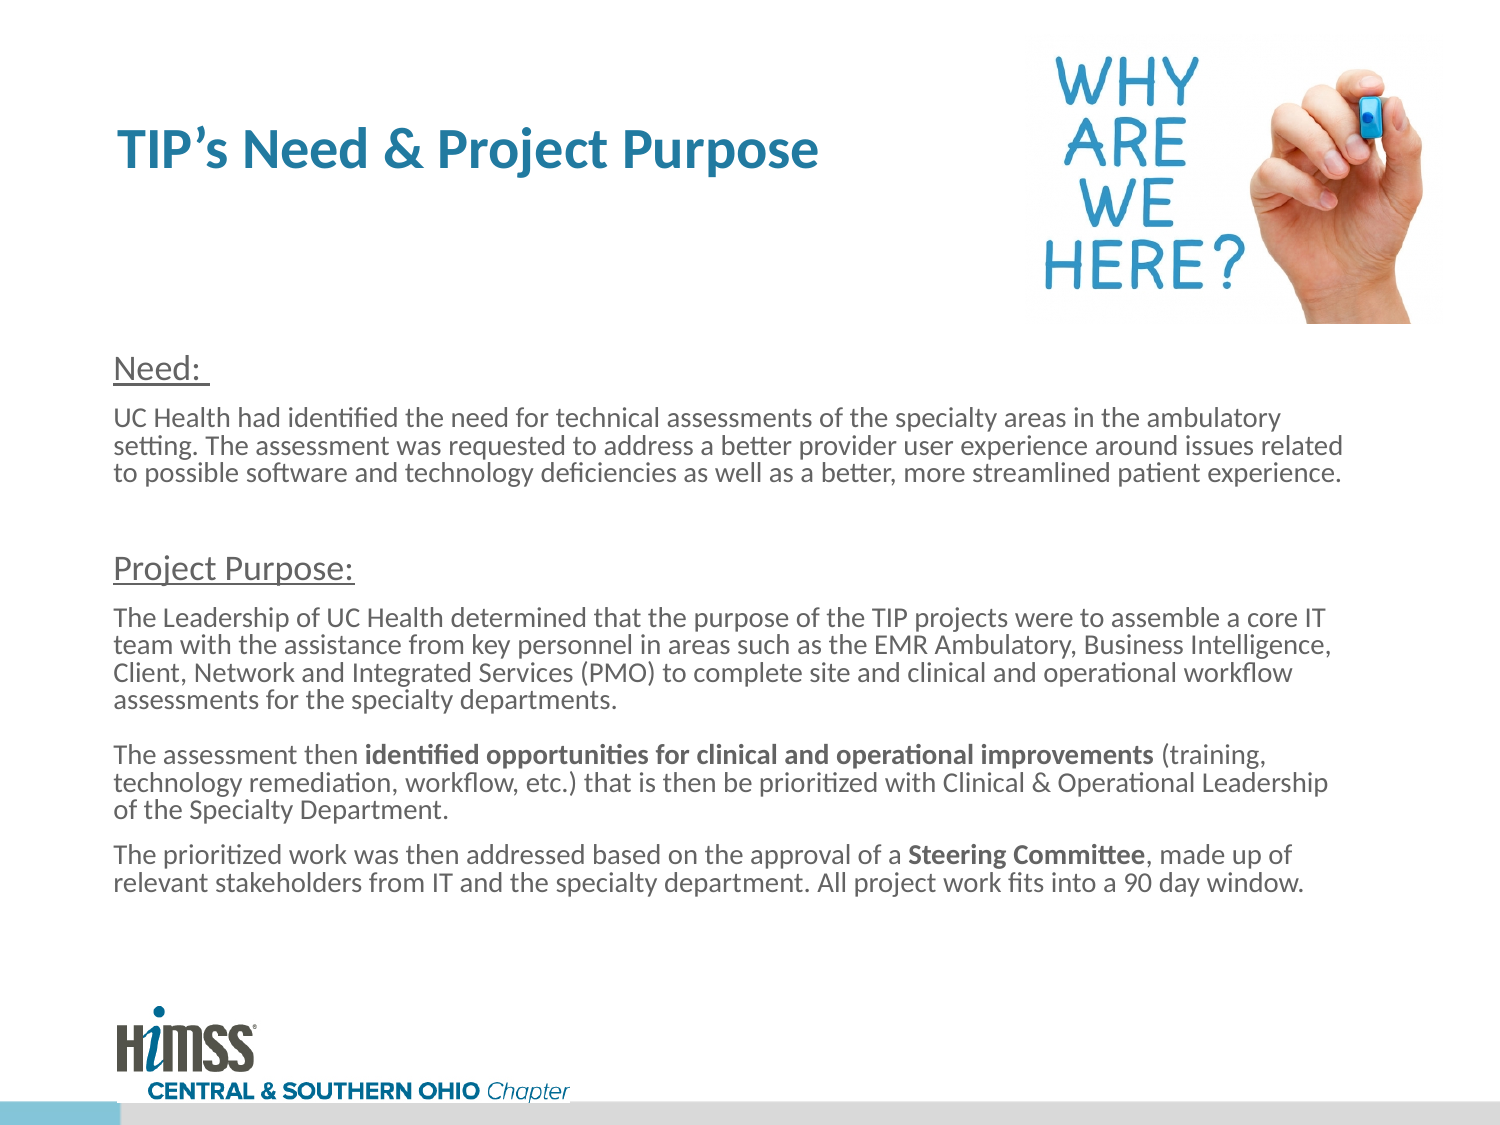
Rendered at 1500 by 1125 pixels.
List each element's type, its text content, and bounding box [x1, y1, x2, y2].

title TIP’s Need & Project Purpose [117, 79, 1020, 211]
picture [0, 0, 1500, 1125]
list Need: UC Health had identified the need for technical assessments of the specialty areas in the ambulatory setting. The assessment was requested to address a better provider user experience around issues related to possible software and technology deficiencies as well as a better, more streamlined patient experience. Project Purpose: The Leadership of UC Health determined that the purpose of the TIP projects were to assemble a core IT team with the assistance from key personnel in areas such as the EMR Ambulatory, Business Intelligence, Client, Network and Integrated Services (PMO) to complete site and clinical and operational workflow assessments for the specialty departments. The assessment then identified opportunities for clinical and operational improvements (training, technology remediation, workflow, etc.) that is then be prioritized with Clinical & Operational Leadership of the Specialty Department. The prioritized work was then addressed based on the approval of a Steering Committee, made up of relevant stakeholders from IT and the specialty department. All project work fits into a 90 day window. [113, 345, 1369, 916]
